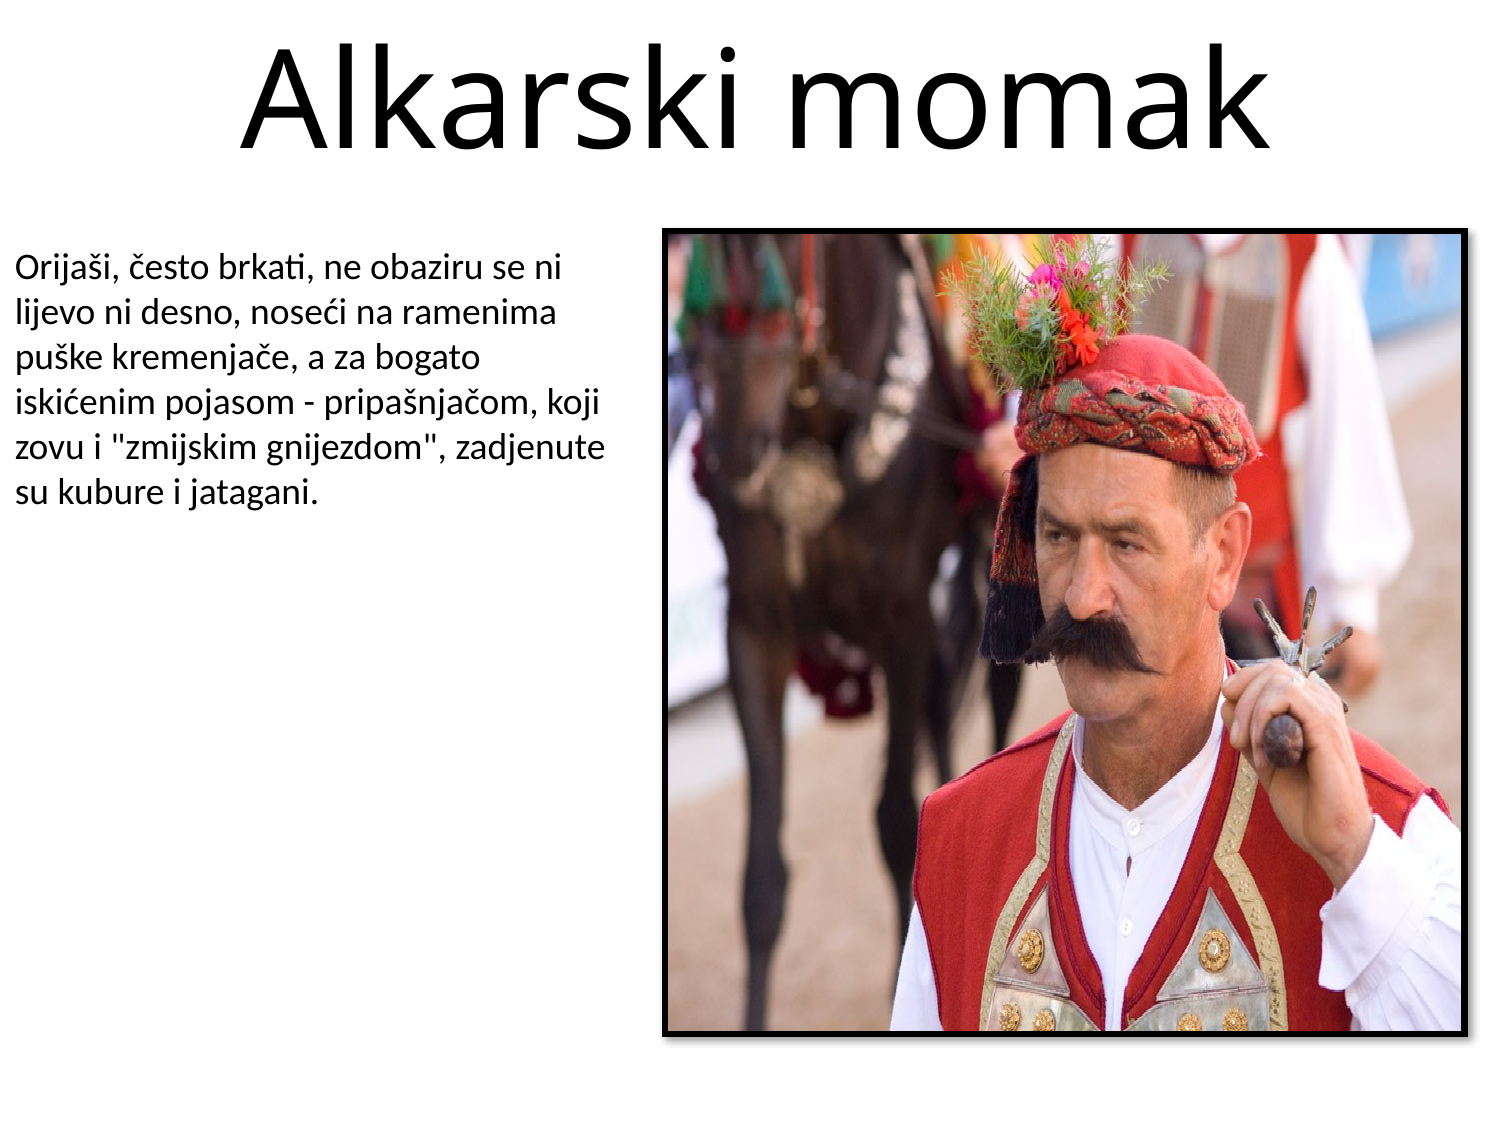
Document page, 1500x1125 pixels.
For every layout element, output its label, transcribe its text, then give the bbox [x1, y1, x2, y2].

text_box Orijaši, često brkati, ne obaziru se ni lijevo ni desno, noseći na ramenima puške kremenjače, a za bogato iskićenim pojasom - pripašnjačom, koji zovu i "zmijskim gnijezdom", zadjenute su kubure i jatagani. [0, 234, 622, 565]
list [667, 234, 1462, 1032]
title Alkarski momak [82, 0, 1432, 188]
